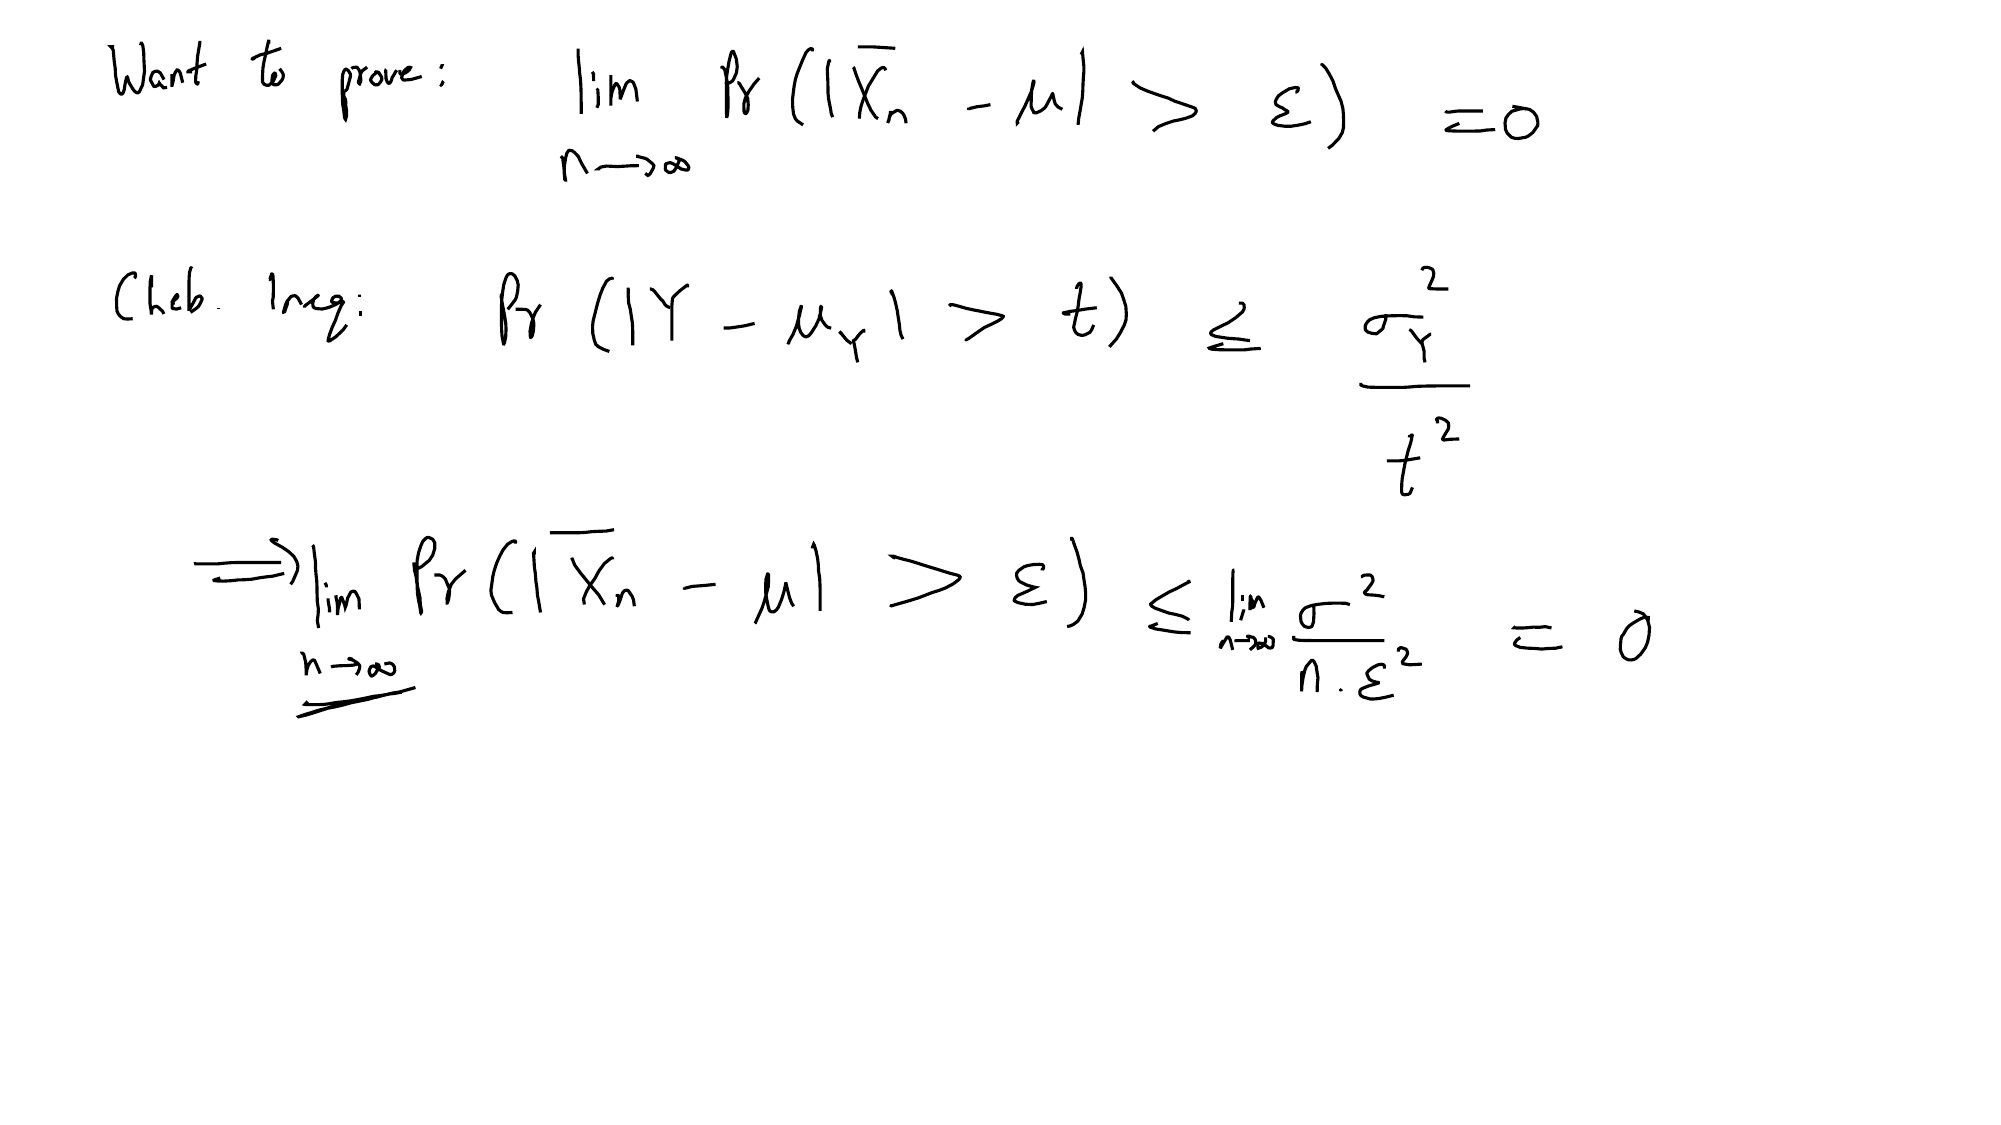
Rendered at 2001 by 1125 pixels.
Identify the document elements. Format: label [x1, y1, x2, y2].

text_box [1063, 276, 1127, 347]
text_box [298, 545, 416, 717]
text_box [649, 285, 904, 363]
text_box [1514, 626, 1563, 650]
text_box [592, 278, 633, 352]
text_box [1014, 538, 1086, 627]
text_box [252, 39, 284, 86]
text_box [890, 555, 961, 607]
text_box [968, 51, 1084, 125]
text_box [342, 65, 444, 120]
text_box [1272, 64, 1344, 149]
text_box [1220, 570, 1274, 650]
text_box [414, 529, 635, 614]
text_box [194, 539, 298, 585]
text_box [116, 267, 219, 320]
text_box [1445, 106, 1538, 139]
text_box [1132, 80, 1197, 132]
text_box [268, 273, 361, 342]
text_box [754, 544, 821, 624]
text_box [1149, 581, 1191, 633]
text_box [1360, 267, 1471, 495]
text_box [1293, 574, 1422, 700]
text_box [499, 273, 541, 344]
text_box [949, 304, 1004, 341]
text_box [1209, 303, 1261, 350]
text_box [560, 46, 907, 181]
text_box [110, 40, 207, 95]
text_box [1619, 610, 1651, 661]
